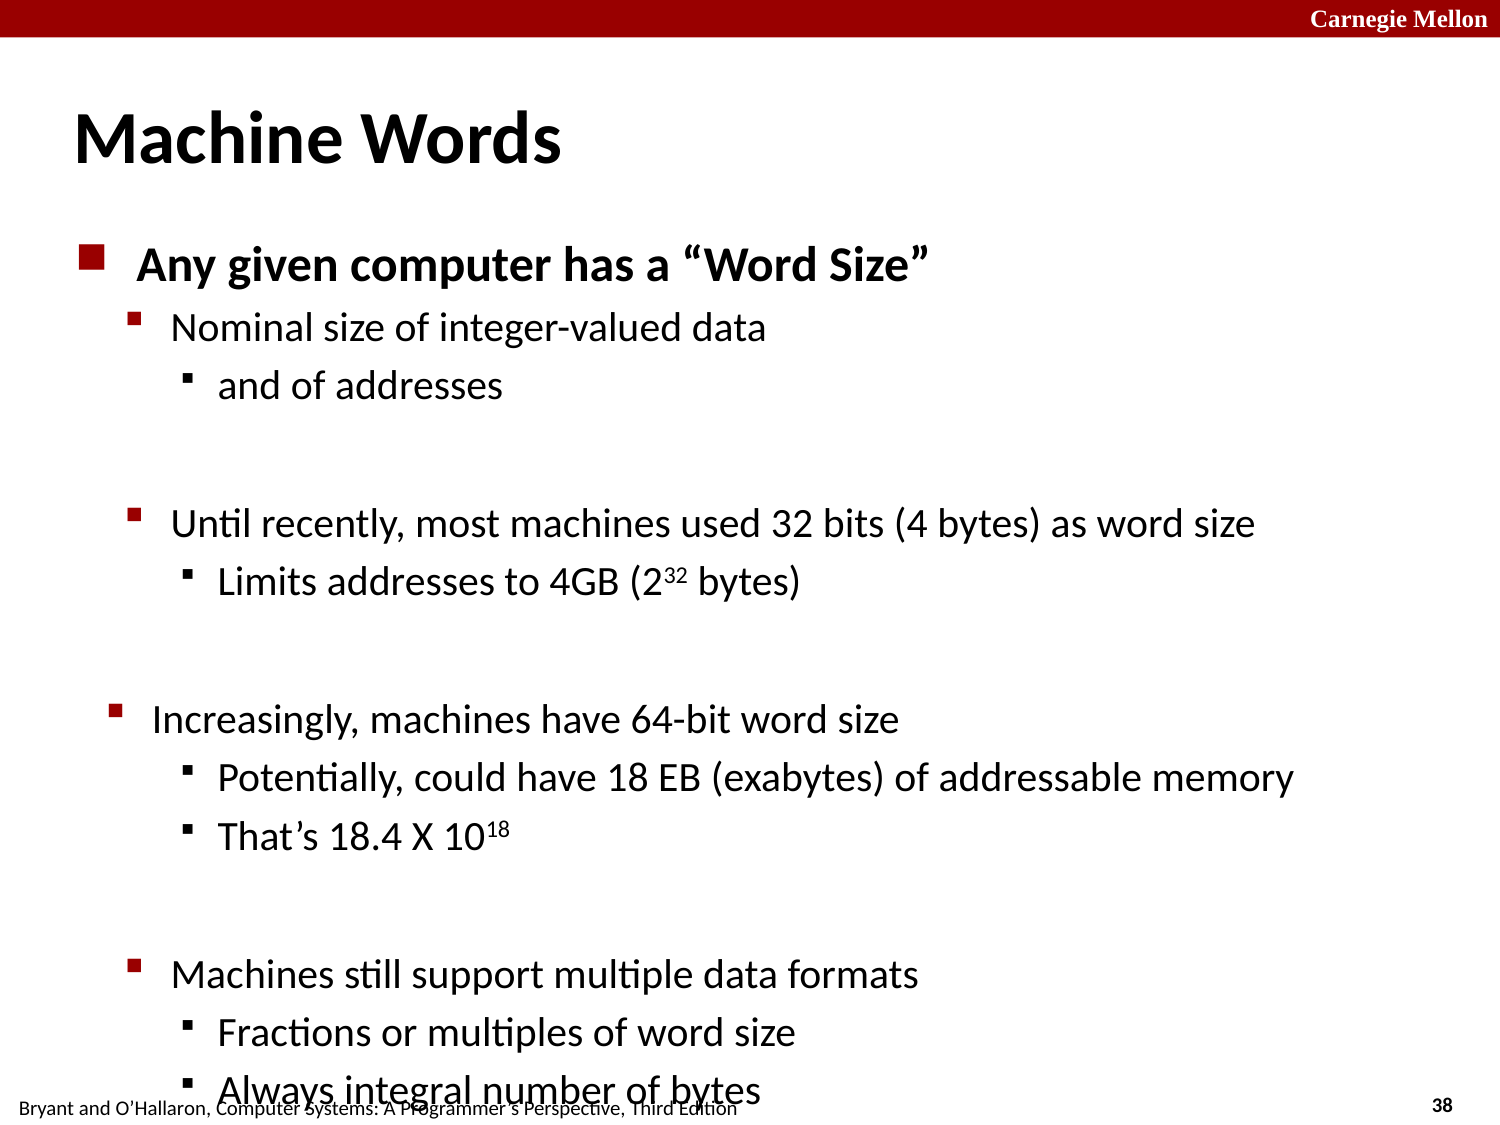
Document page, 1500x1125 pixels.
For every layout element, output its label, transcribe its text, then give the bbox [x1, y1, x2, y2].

list Any given computer has a “Word Size” Nominal size of integer-valued data and of addresses Until recently, most machines used 32 bits (4 bytes) as word size Limits addresses to 4GB (232 bytes) Increasingly, machines have 64-bit word size Potentially, could have 18 EB (exabytes) of addressable memory That’s 18.4 X 1018 Machines still support multiple data formats Fractions or multiples of word size Always integral number of bytes [64, 223, 1361, 1040]
title Machine Words [58, 71, 1305, 197]
